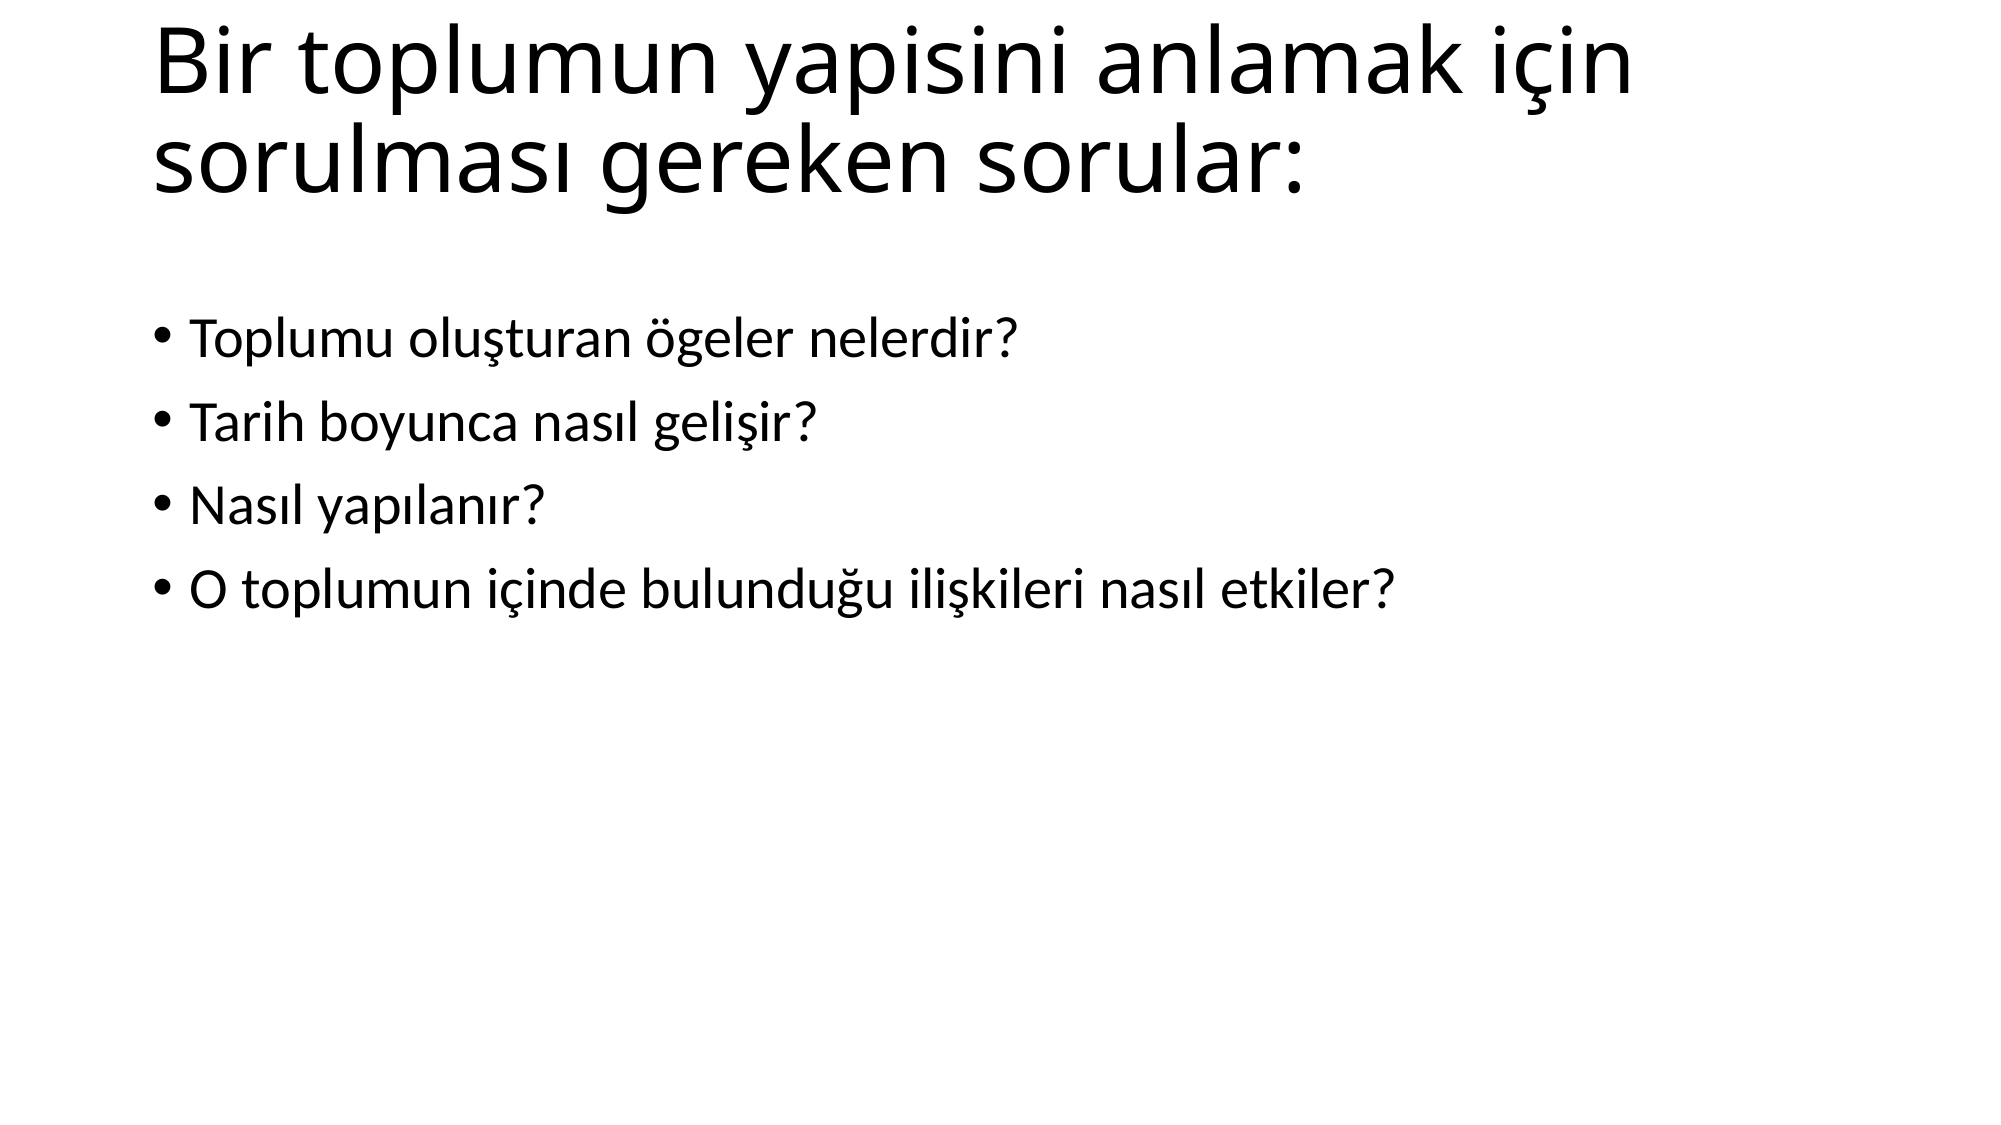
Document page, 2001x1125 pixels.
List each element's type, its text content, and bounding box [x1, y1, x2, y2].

title Bir toplumun yapisini anlamak için sorulması gereken sorular: [137, 59, 1863, 278]
list Toplumu oluşturan ögeler nelerdir? Tarih boyunca nasıl gelişir? Nasıl yapılanır? O toplumun içinde bulunduğu ilişkileri nasıl etkiler? [137, 299, 1863, 1014]
